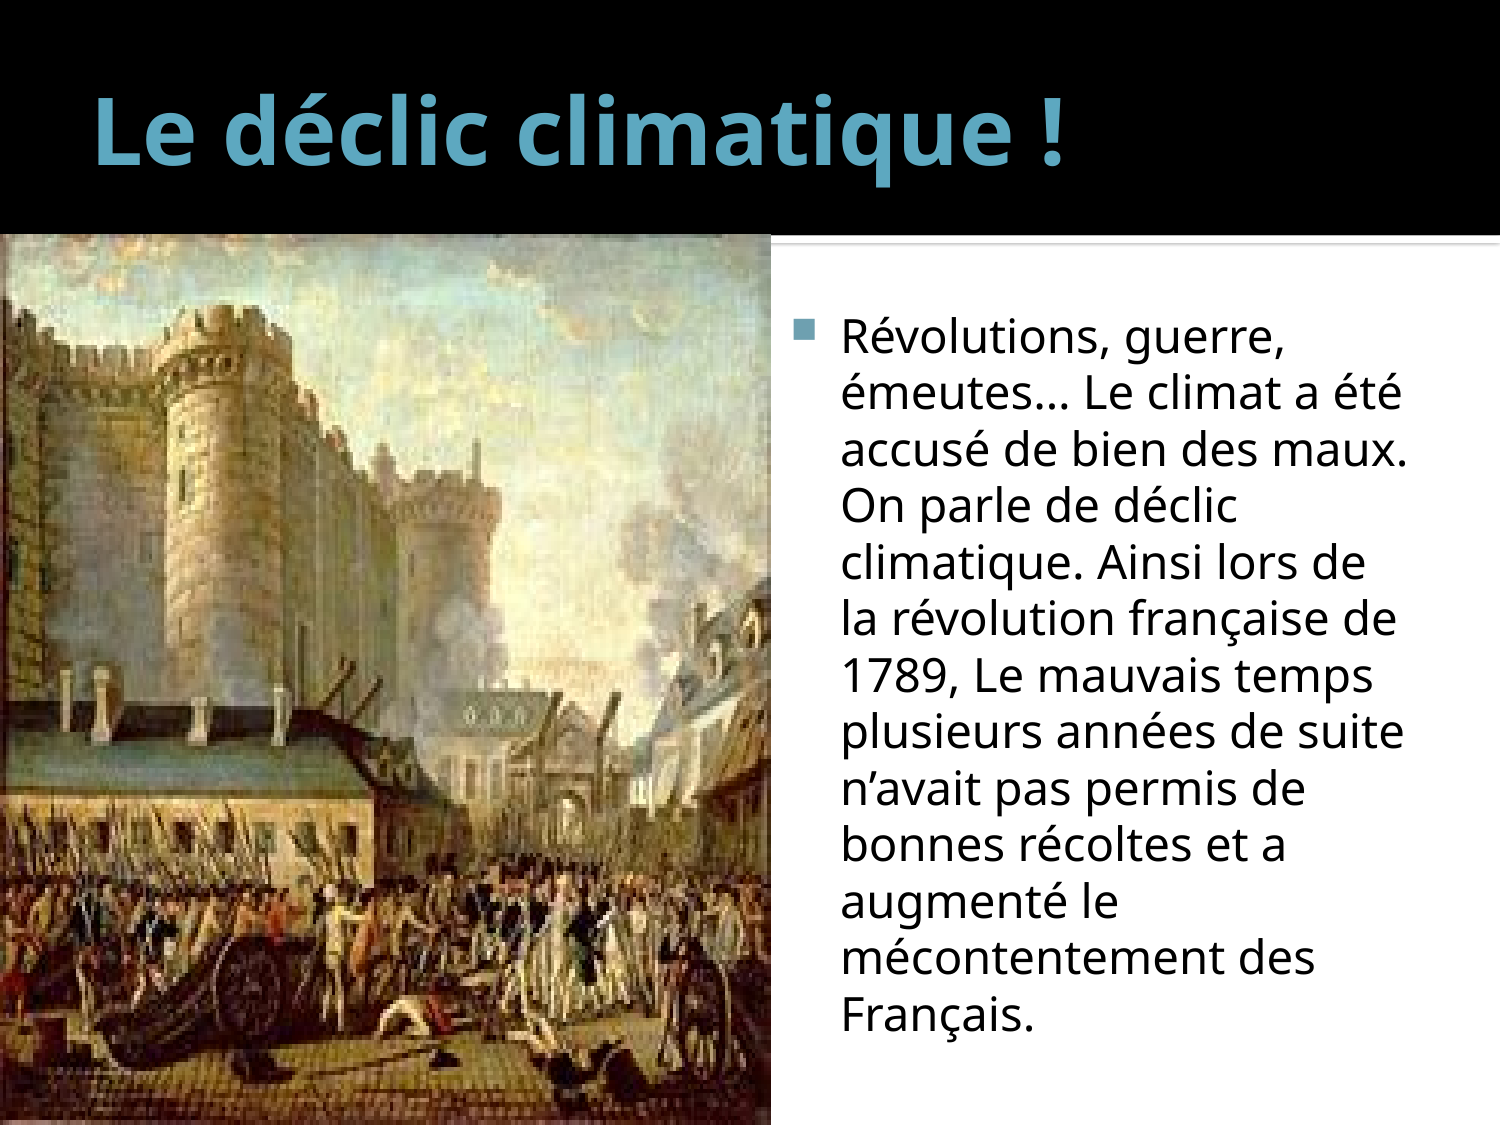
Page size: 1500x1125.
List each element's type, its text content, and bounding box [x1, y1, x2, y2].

picture [0, 234, 772, 1125]
title Le déclic climatique ! [75, 24, 1425, 231]
list Révolutions, guerre, émeutes… Le climat a été accusé de bien des maux. On parle de déclic climatique. Ainsi lors de la révolution française de 1789, Le mauvais temps plusieurs années de suite n’avait pas permis de bonnes récoltes et a augmenté le mécontentement des Français. [781, 291, 1425, 1050]
